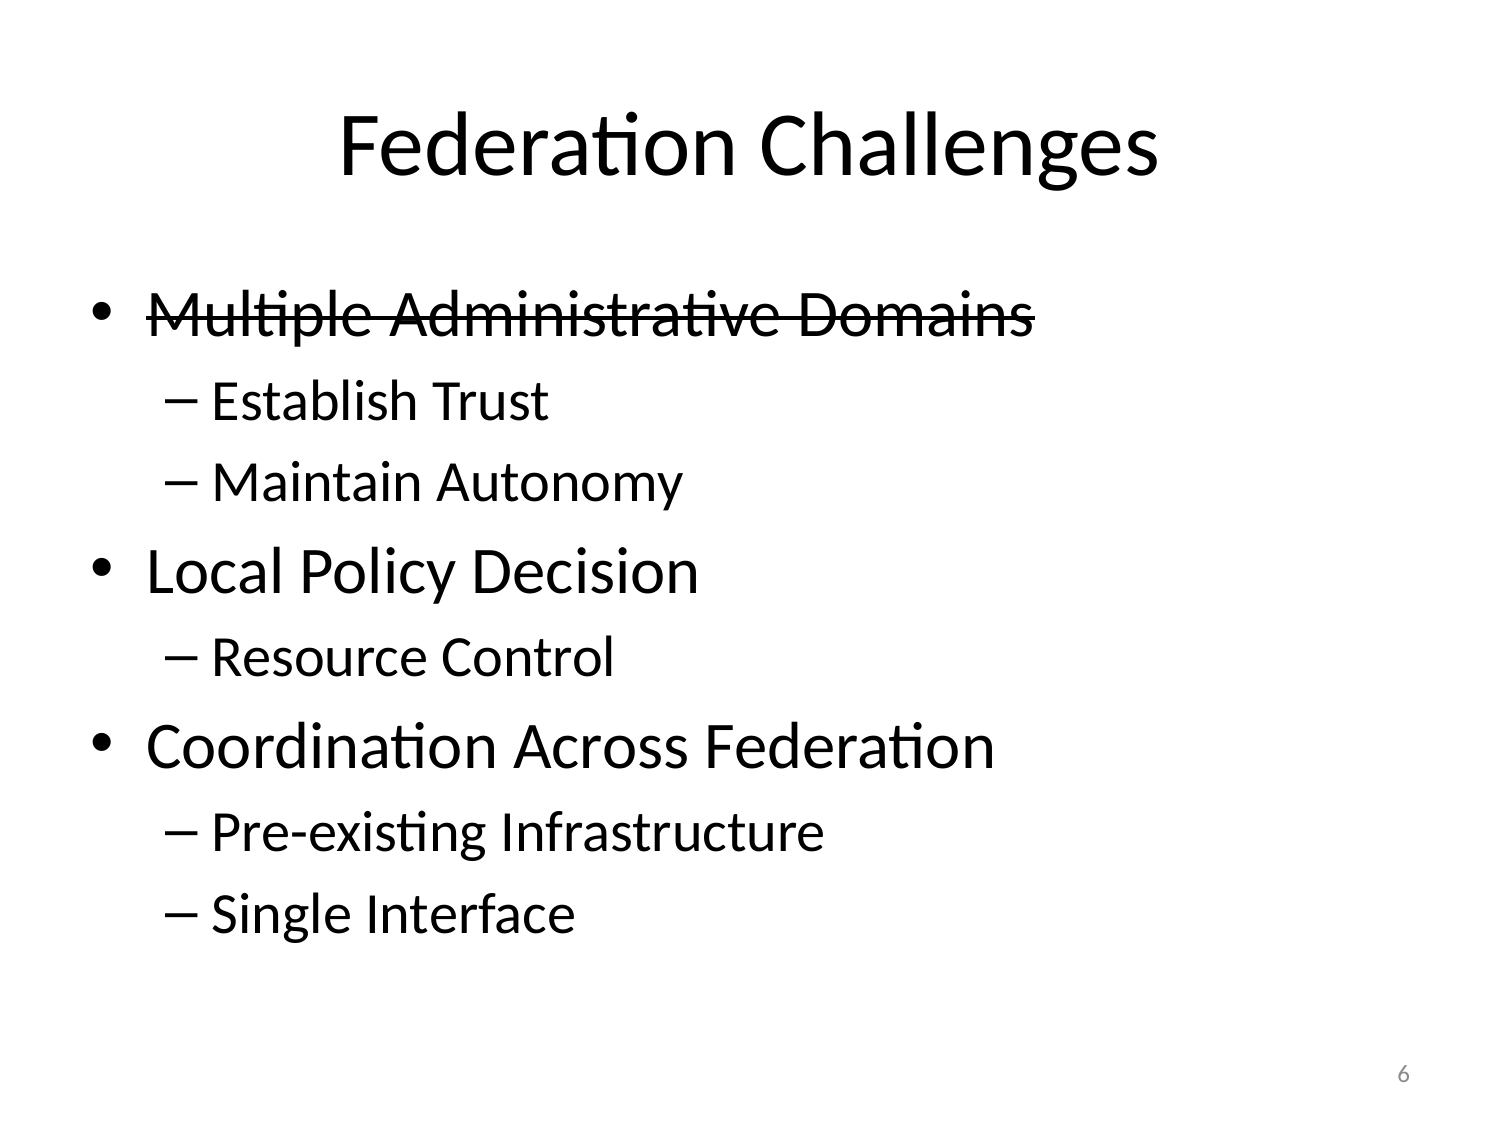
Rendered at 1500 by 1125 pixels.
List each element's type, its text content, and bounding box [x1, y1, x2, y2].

list Multiple Administrative Domains Establish Trust Maintain Autonomy Local Policy Decision Resource Control Coordination Across Federation Pre-existing Infrastructure Single Interface [75, 262, 1425, 1005]
slide_number 6 [1074, 1042, 1425, 1103]
title Federation Challenges [75, 45, 1425, 233]
